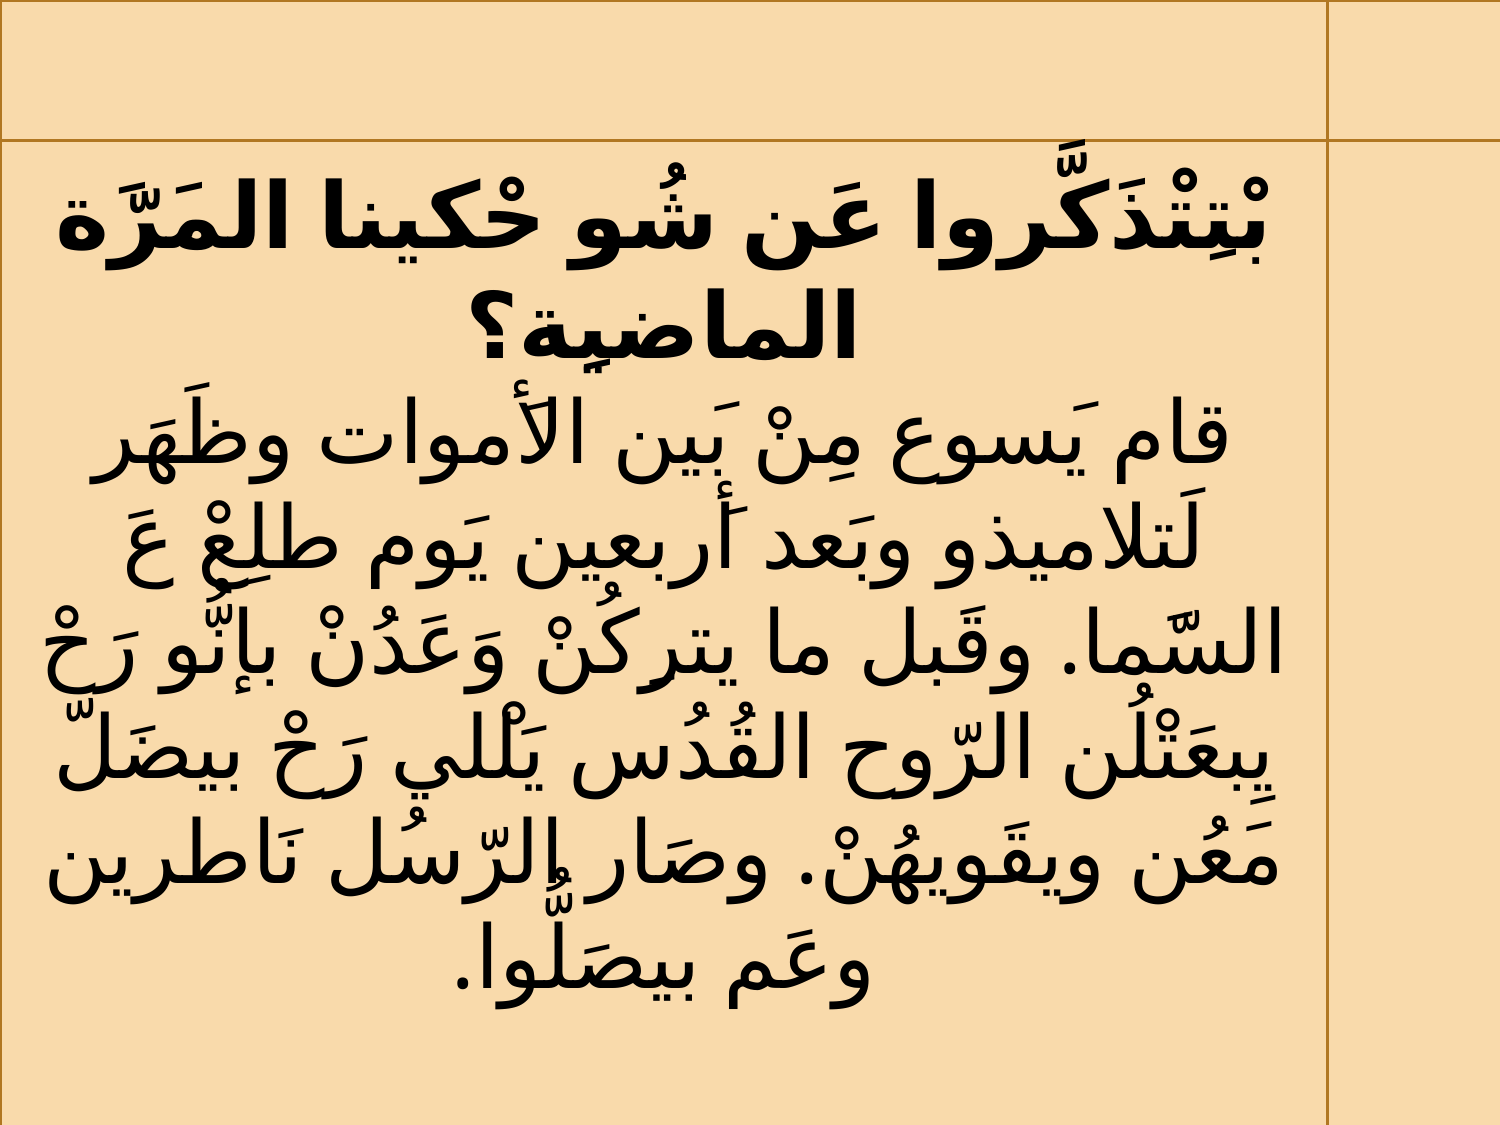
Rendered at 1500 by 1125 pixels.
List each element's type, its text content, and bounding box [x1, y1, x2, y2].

text_box بْتِتْذَكَّروا عَن شُو حْكينا المَرَّة الماضيِة؟ قام يَسوع مِنْ بَين الأَموات وظَهَر لَتلاميذو وبَعد أَربعين يَوم طلِعْ عَ السَّما. وقَبل ما يترِكُنْ وَعَدُنْ بإنُّو رَحْ يِبعَتْلُن الرّوح القُدُس يَلْلي رَحْ بيضَلّ مَعُن ويقَويهُنْ. وصَار الرّسُل نَاطرين وعَم بيصَلُّوا. [0, 0, 1500, 1125]
